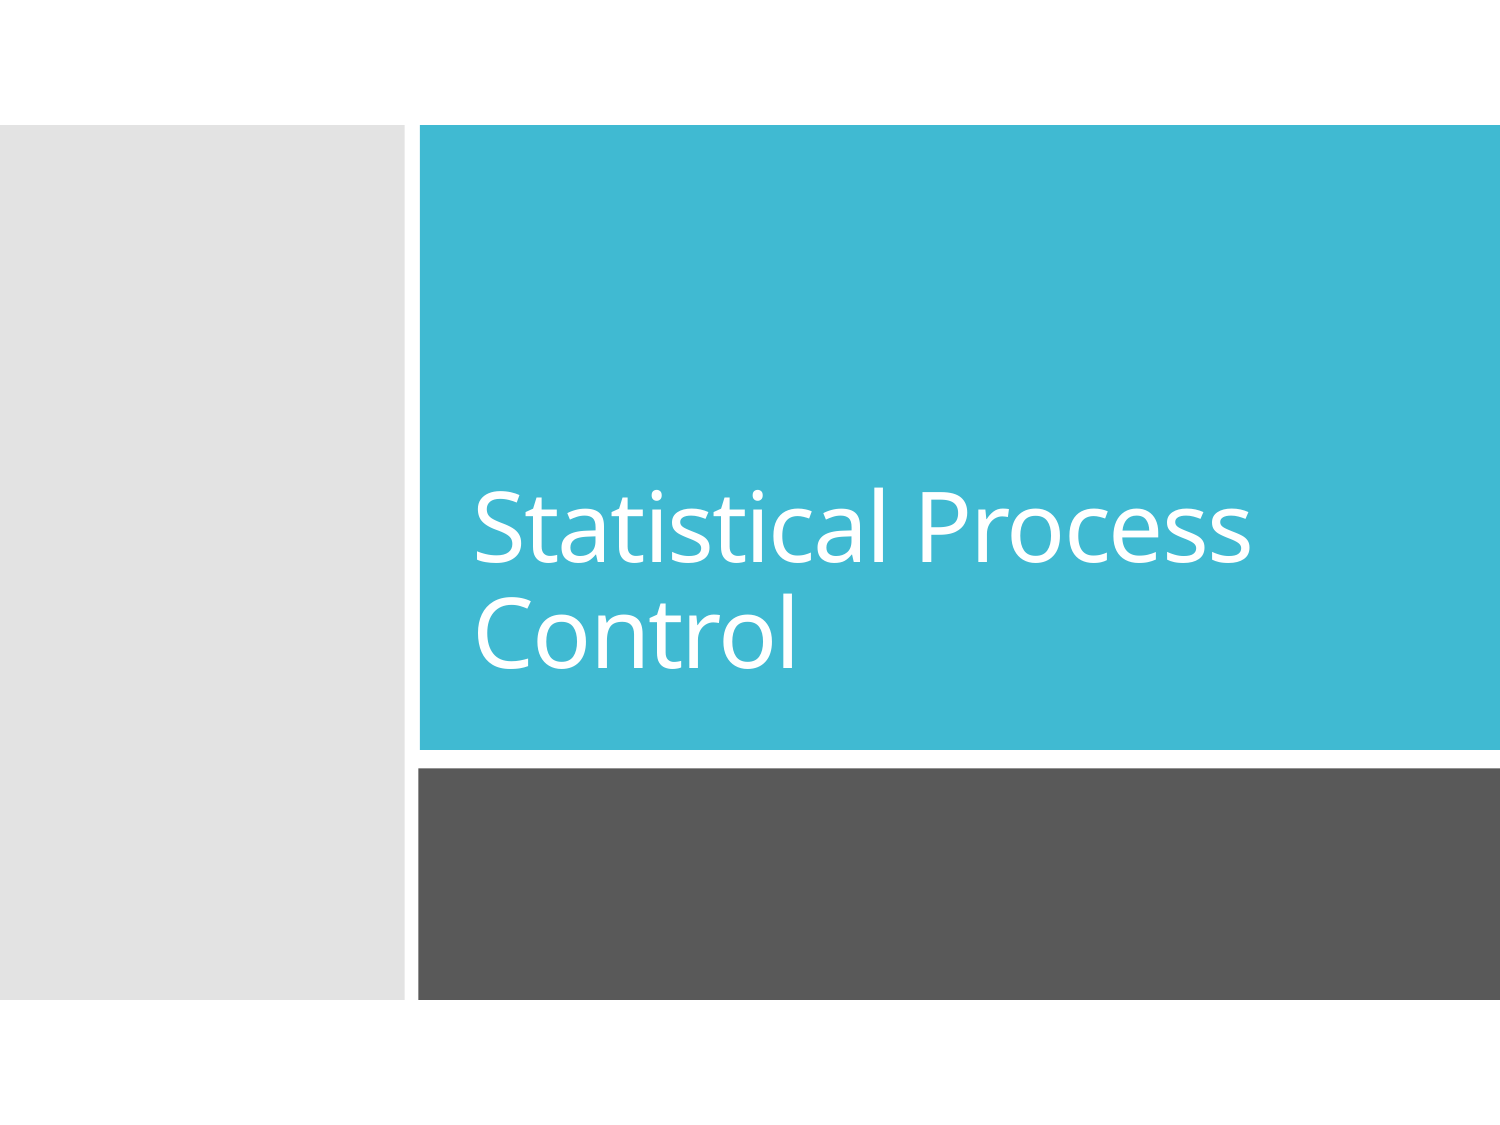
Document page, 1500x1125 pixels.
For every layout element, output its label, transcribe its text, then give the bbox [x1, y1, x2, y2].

title Statistical Process Control [457, 213, 1343, 698]
text_box [0, 0, 1500, 1125]
text_box [419, 124, 1500, 751]
text_box [417, 768, 1500, 1001]
text_box [0, 124, 406, 1001]
